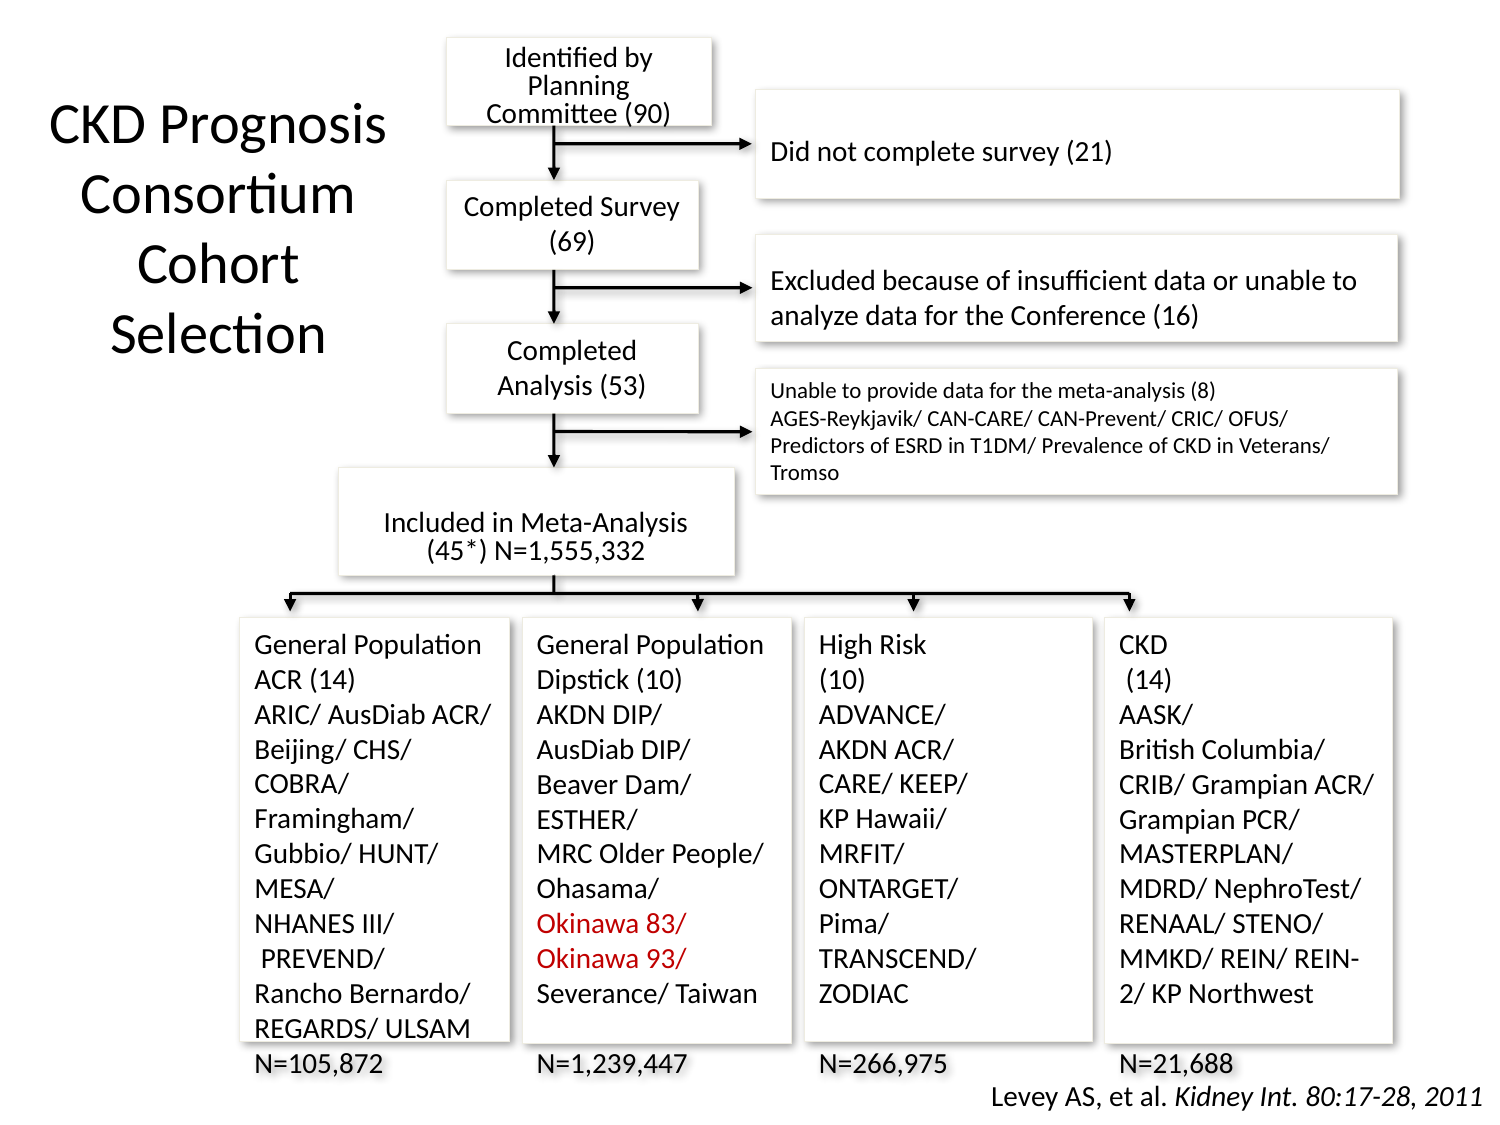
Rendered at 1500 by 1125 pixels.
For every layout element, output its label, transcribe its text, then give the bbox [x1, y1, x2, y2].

text_box [547, 413, 561, 468]
text_box [554, 425, 753, 438]
text_box Identified by Planning Committee (90) [446, 37, 712, 126]
text_box [547, 144, 561, 180]
text_box Did not complete survey (21) [755, 89, 1400, 198]
title CKD Prognosis Consortium Cohort Selection [29, 78, 408, 409]
text_box [230, 0, 1274, 1043]
text_box [553, 137, 752, 150]
text_box Unable to provide data for the meta-analysis (8) AGES-Reykjavik/ CAN-CARE/ CAN-Prevent/ CRIC/ OFUS/ Predictors of ESRD in T1DM/ Prevalence of CKD in Veterans/ Tromso [755, 368, 1398, 494]
text_box [283, 593, 297, 612]
text_box General Population Dipstick (10) AKDN DIP/ AusDiab DIP/ Beaver Dam/ ESTHER/ MRC Older People/ Ohasama/ Okinawa 83/ Okinawa 93/ Severance/ Taiwan N=1,239,447 [521, 617, 792, 1043]
text_box Included in Meta-Analysis (45*) N=1,555,332 [338, 467, 734, 576]
text_box [907, 593, 920, 612]
text_box CKD (14) AASK/ British Columbia/ CRIB/ Grampian ACR/ Grampian PCR/ MASTERPLAN/ MDRD/ NephroTest/ RENAAL/ STENO/ MMKD/ REIN/ REIN-2/ KP Northwest N=21,688 [1104, 617, 1393, 1043]
text_box High Risk (10) ADVANCE/ AKDN ACR/ CARE/ KEEP/ KP Hawaii/ MRFIT/ ONTARGET/ Pima/ TRANSCEND/ ZODIAC N=266,975 [804, 617, 1092, 1042]
text_box [554, 281, 753, 294]
text_box Excluded because of insufficient data or unable to analyze data for the Conference (16) [755, 233, 1398, 342]
text_box [691, 593, 704, 612]
text_box Completed Survey (69) [446, 179, 698, 270]
text_box Levey AS, et al. Kidney Int. 80:17-28, 2011 [685, 1070, 1499, 1121]
text_box General Population ACR (14) ARIC/ AusDiab ACR/ Beijing/ CHS/ COBRA/ Framingham/ Gubbio/ HUNT/ MESA/ NHANES III/ PREVEND/ Rancho Bernardo/ REGARDS/ ULSAM N=105,872 [239, 617, 510, 1042]
text_box [1123, 593, 1136, 612]
text_box [547, 269, 561, 324]
text_box Completed Analysis (53) [446, 323, 698, 414]
